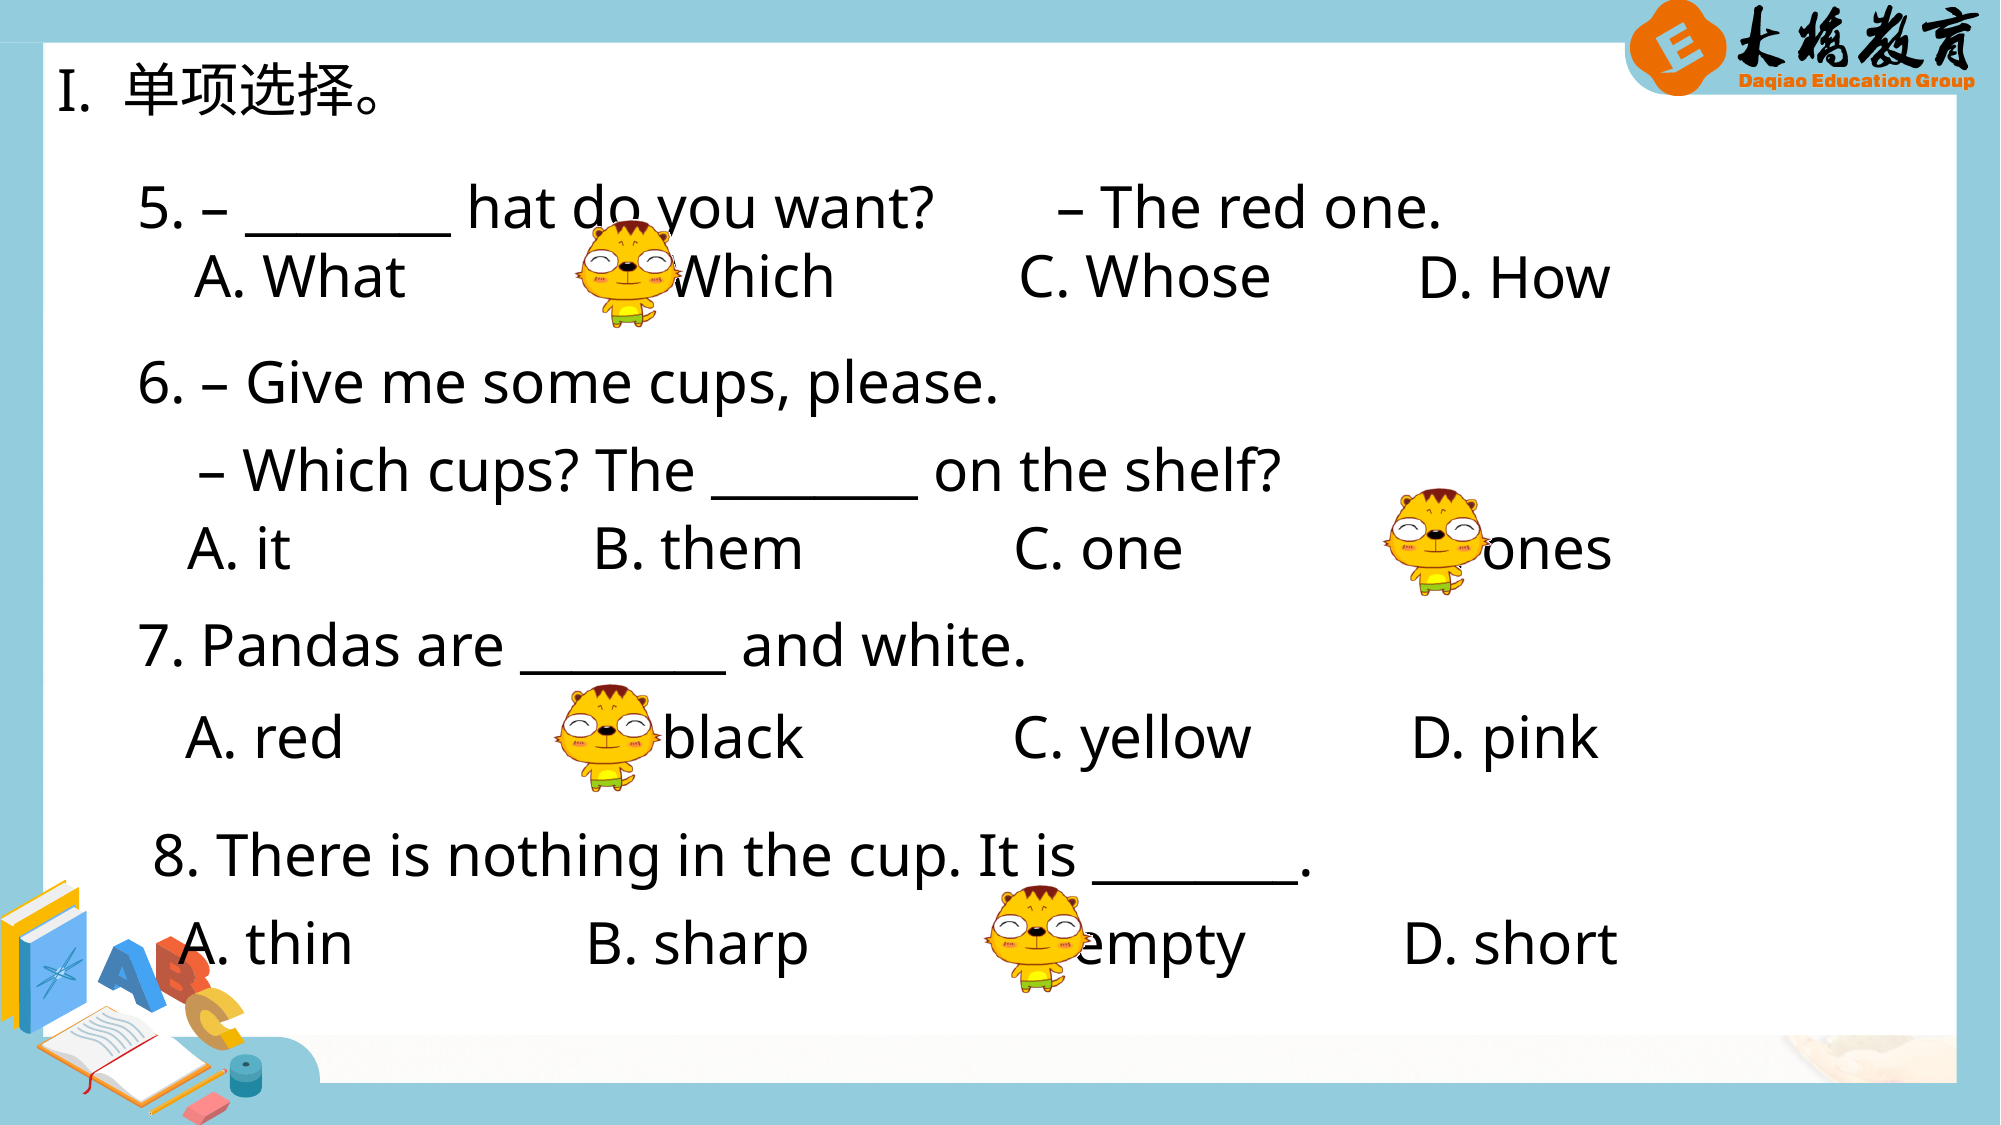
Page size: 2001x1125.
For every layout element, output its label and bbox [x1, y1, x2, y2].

picture [550, 680, 668, 798]
picture [571, 216, 689, 333]
picture [1379, 484, 1497, 602]
text_box [0, 0, 2000, 1125]
picture [980, 881, 1098, 999]
